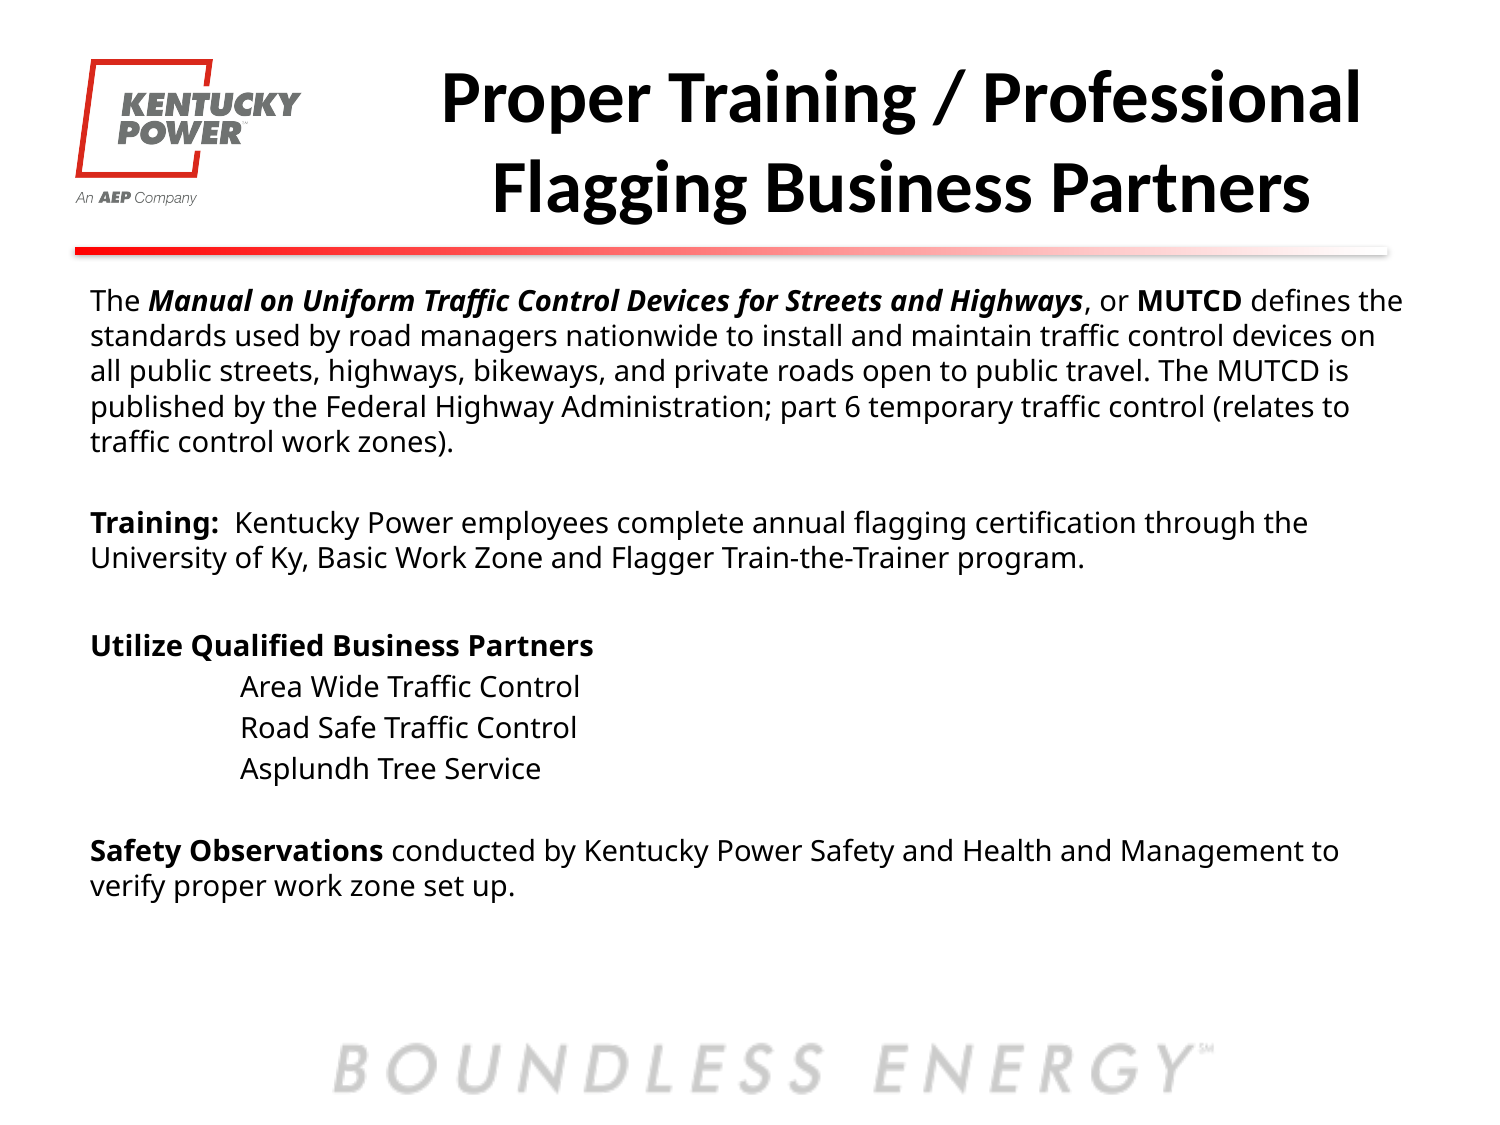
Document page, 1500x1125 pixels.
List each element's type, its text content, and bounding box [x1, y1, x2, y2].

picture [75, 59, 302, 206]
list The Manual on Uniform Traffic Control Devices for Streets and Highways, or MUTCD defines the standards used by road managers nationwide to install and maintain traffic control devices on all public streets, highways, bikeways, and private roads open to public travel. The MUTCD is published by the Federal Highway Administration; part 6 temporary traffic control (relates to traffic control work zones). Training: Kentucky Power employees complete annual flagging certification through the University of Ky, Basic Work Zone and Flagger Train-the-Trainer program. Utilize Qualified Business Partners Area Wide Traffic Control Road Safe Traffic Control Asplundh Tree Service Safety Observations conducted by Kentucky Power Safety and Health and Management to verify proper work zone set up. [75, 275, 1425, 1002]
title Proper Training / Professional Flagging Business Partners [380, 45, 1425, 231]
